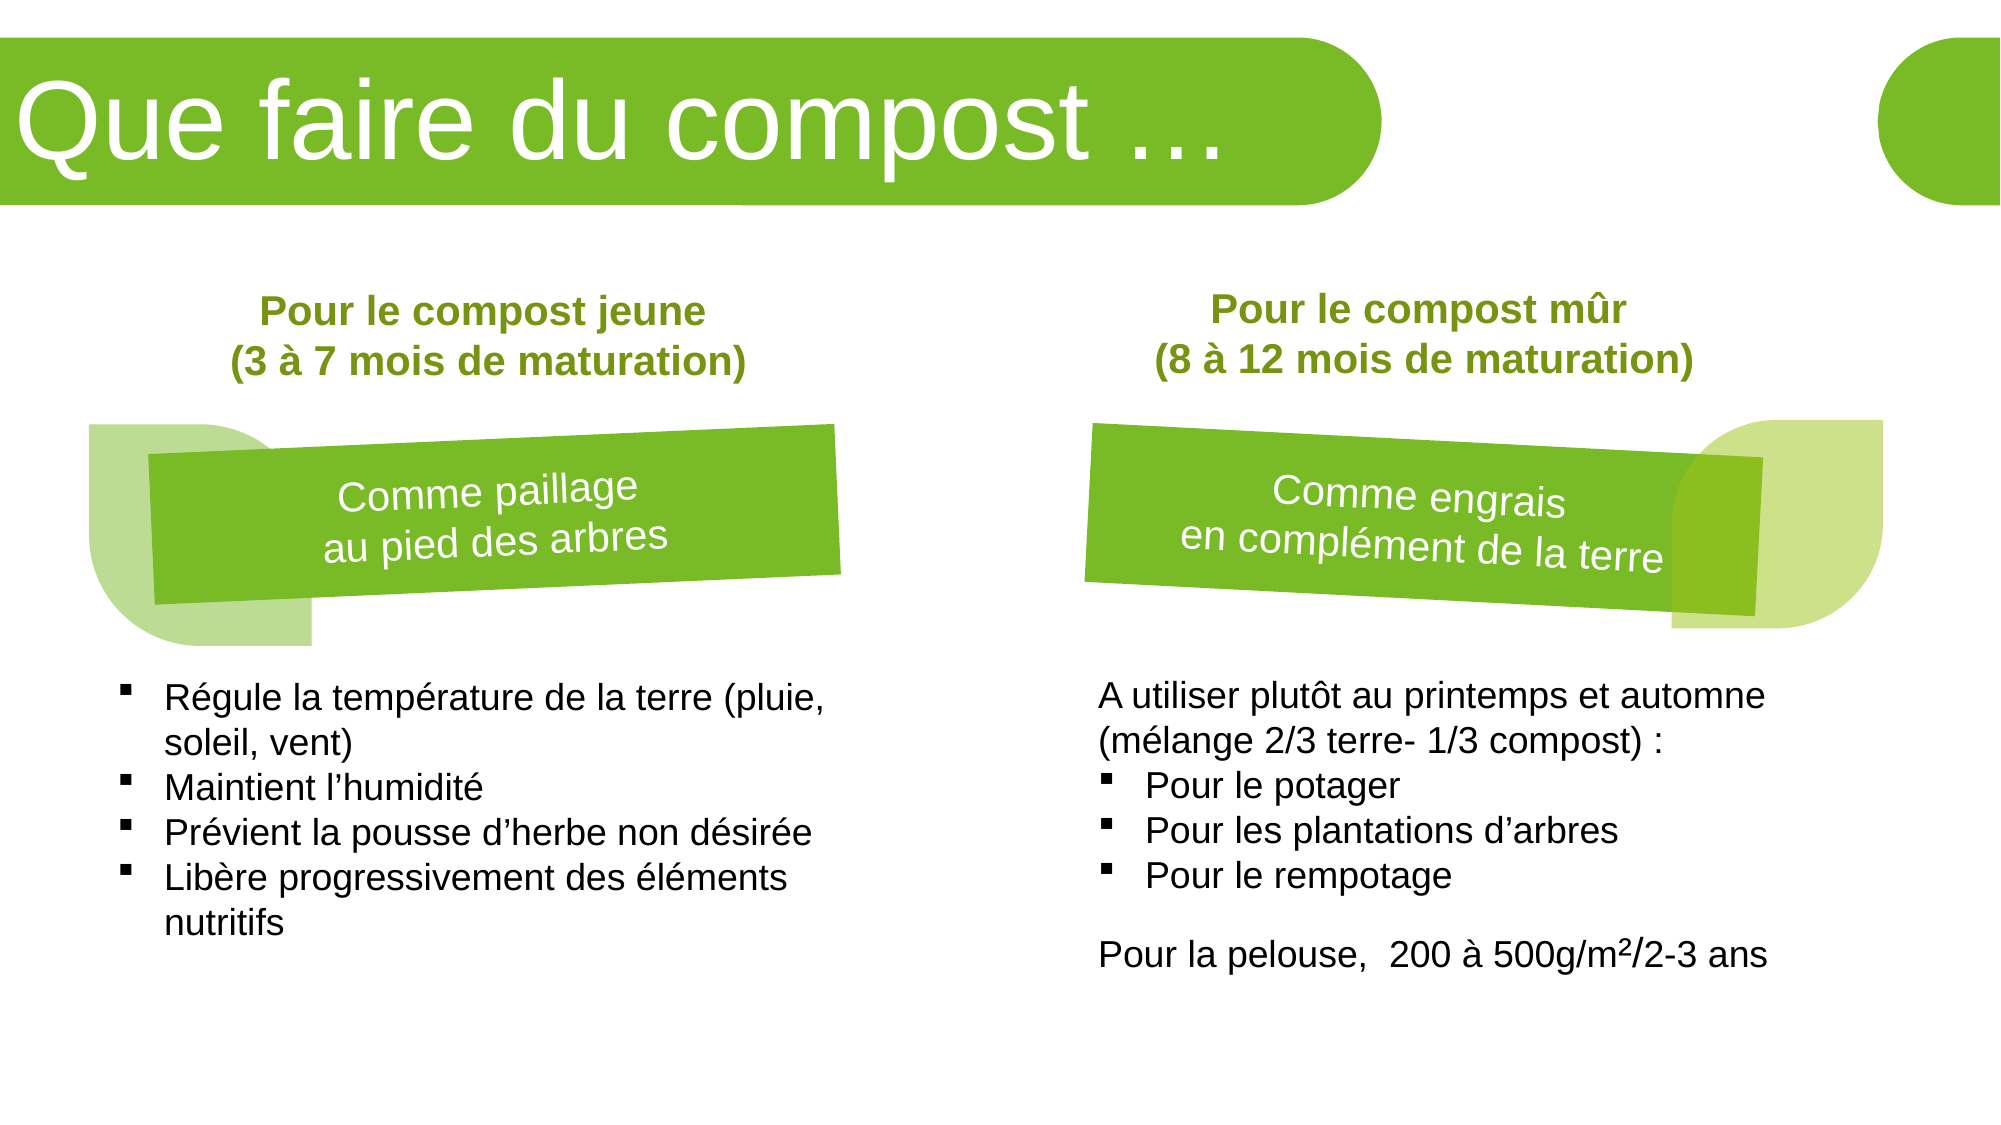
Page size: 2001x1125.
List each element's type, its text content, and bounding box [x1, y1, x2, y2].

text_box Pour le compost mûr (8 à 12 mois de maturation) [999, 274, 1850, 390]
text_box A utiliser plutôt au printemps et automne (mélange 2/3 terre- 1/3 compost) : Pour le potager Pour les plantations d’arbres Pour le rempotage Pour la pelouse, 200 à 500g/m²/2-3 ans [1083, 663, 1853, 1028]
text_box Régule la température de la terre (pluie, soleil, vent) Maintient l’humidité Prévient la pousse d’herbe non désirée Libère progressivement des éléments nutritifs [102, 665, 919, 950]
text_box [1670, 418, 1884, 630]
text_box Pour le compost jeune (3 à 7 mois de maturation) [66, 276, 912, 392]
list Que faire du compost … [0, 63, 1849, 183]
text_box [87, 423, 313, 648]
text_box Comme engrais en complément de la terre [1083, 421, 1698, 613]
text_box Comme paillage au pied des arbres [271, 422, 842, 599]
